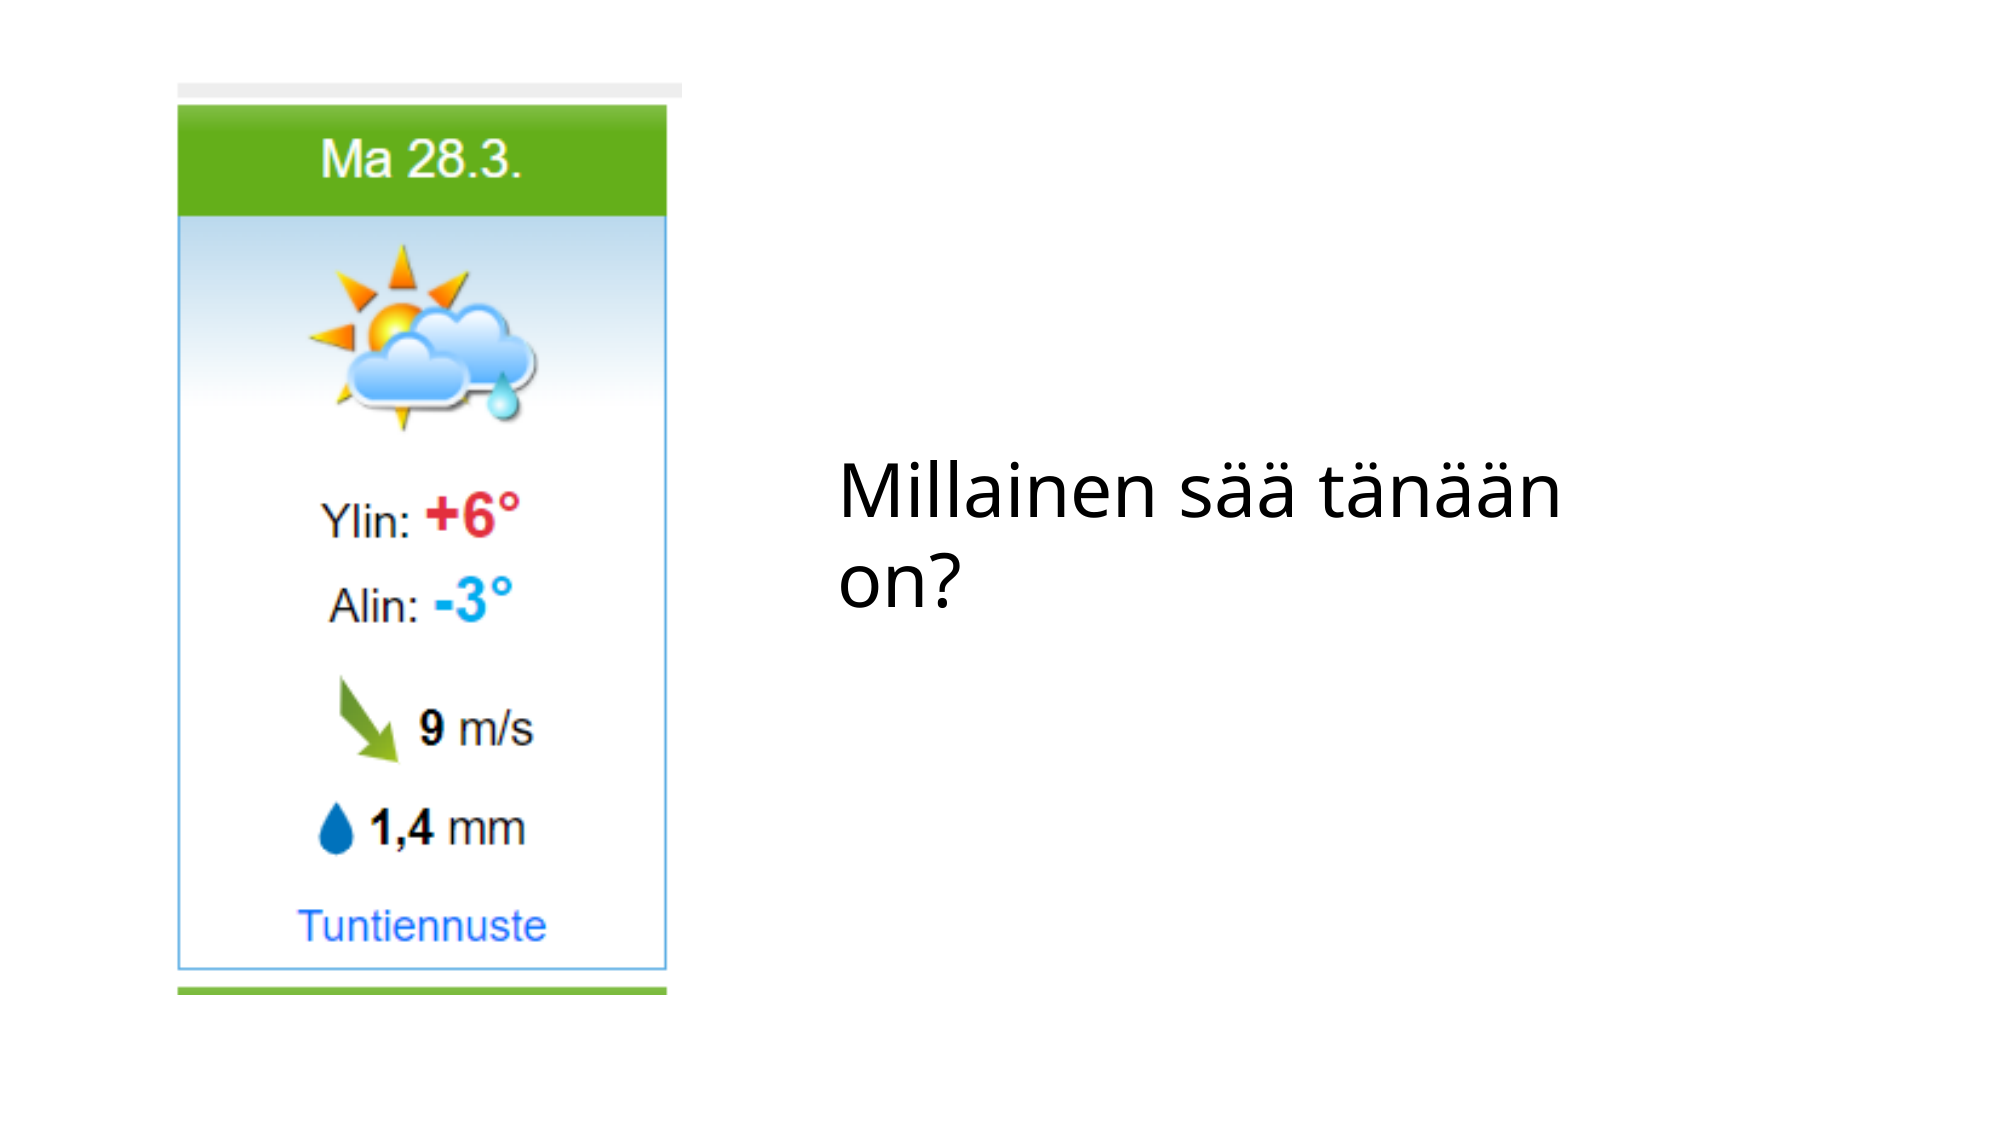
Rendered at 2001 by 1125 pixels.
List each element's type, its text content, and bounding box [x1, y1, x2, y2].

text_box Millainen sää tänään on? [822, 435, 1722, 630]
picture [159, 79, 682, 995]
